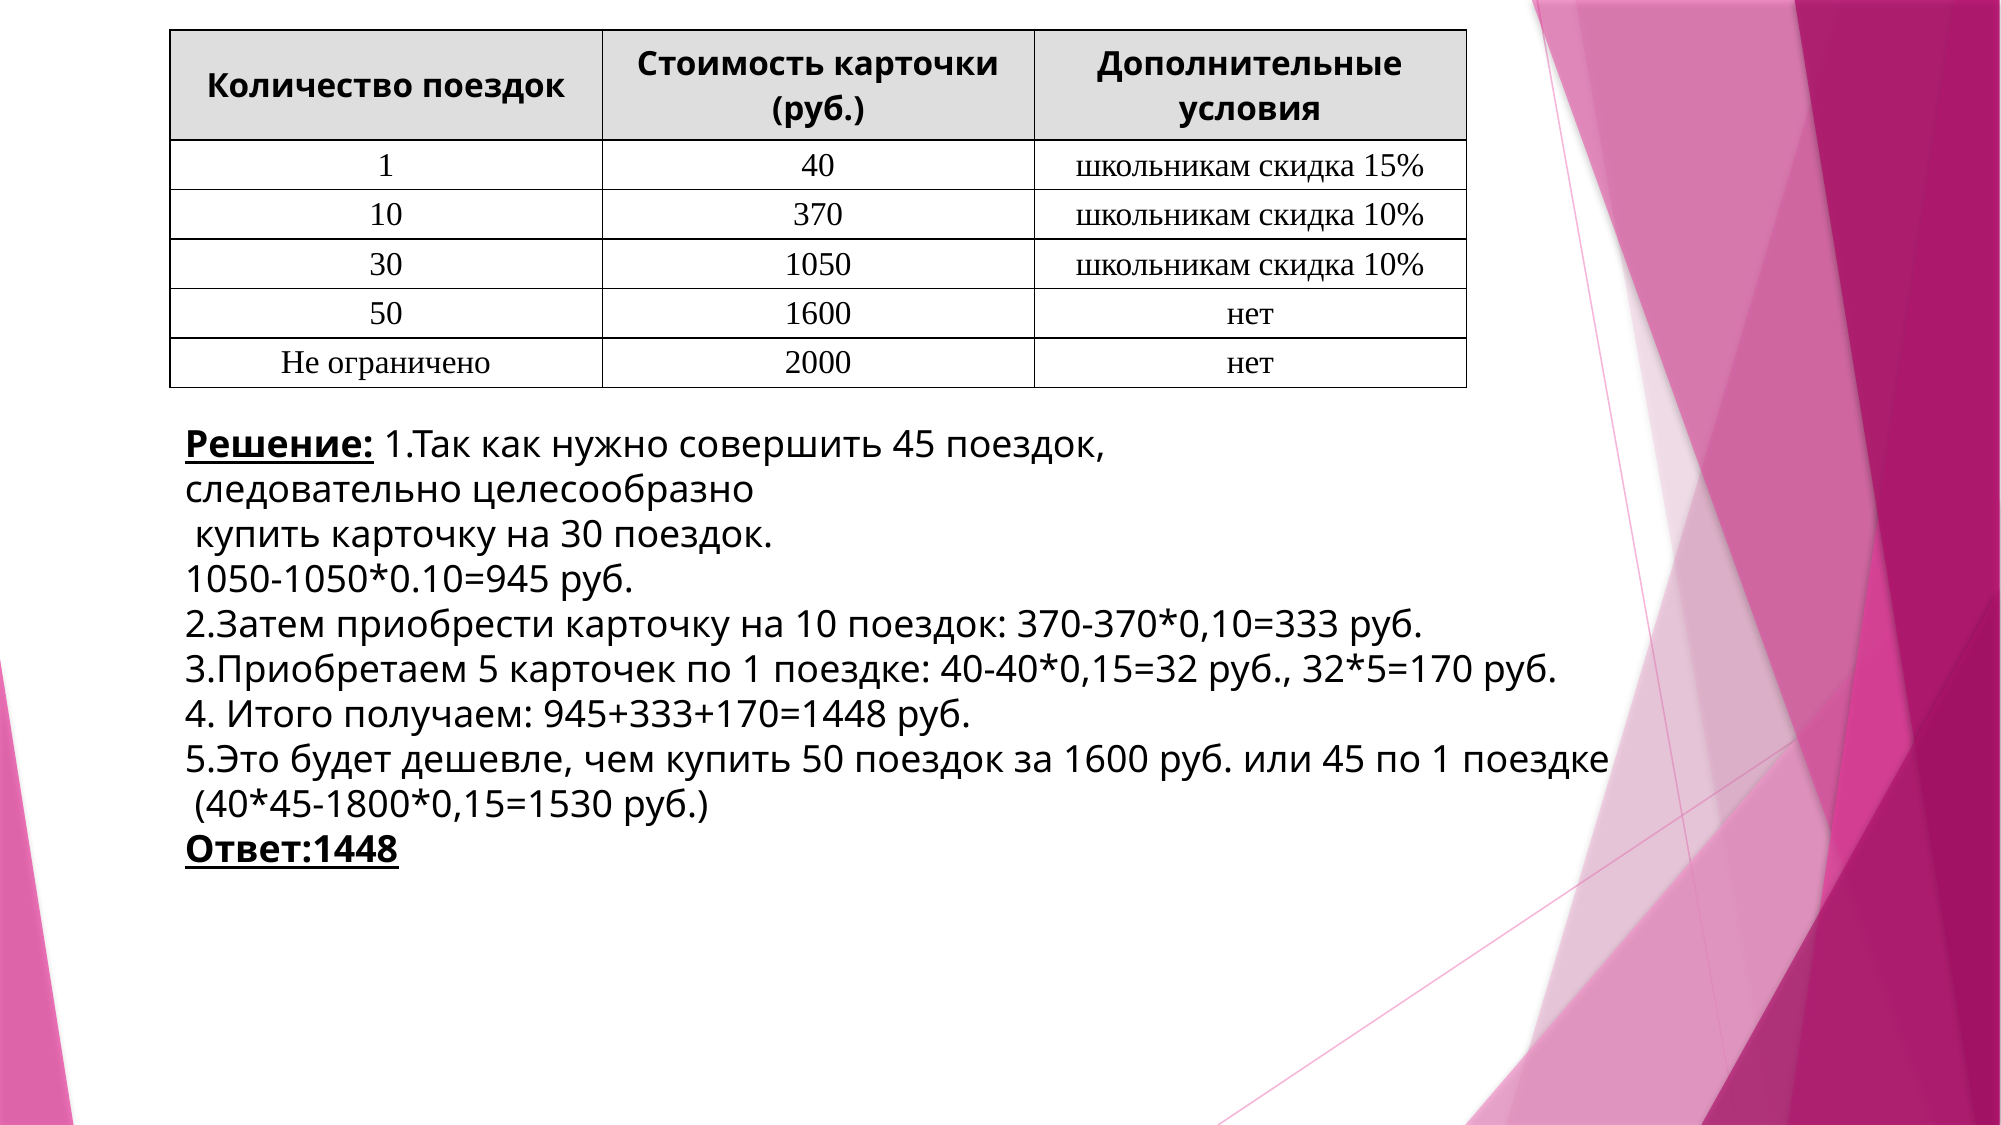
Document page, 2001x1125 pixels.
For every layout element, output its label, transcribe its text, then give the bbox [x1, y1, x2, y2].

table_header Дополнительные условия [1035, 31, 1466, 139]
table_cell 1600 [603, 289, 1034, 337]
table_cell 10 [171, 190, 602, 238]
table_cell 370 [603, 190, 1034, 238]
text_box Решение: 1.Так как нужно совершить 45 поездок, следовательно целесообразно купить карточку на 30 поездок. 1050-1050*0.10=945 руб. 2.Затем приобрести карточку на 10 поездок: 370-370*0,10=333 руб. 3.Приобретаем 5 карточек по 1 поездке: 40-40*0,15=32 руб., 32*5=170 руб. 4. Итого получаем: 945+333+170=1448 руб. 5.Это будет дешевле, чем купить 50 поездок за 1600 руб. или 45 по 1 поездке (40*45-1800*0,15=1530 руб.) Ответ:1448 [170, 413, 1820, 923]
table_cell 30 [171, 240, 602, 288]
table_cell школьникам скидка 15% [1035, 141, 1466, 189]
table_cell нет [1035, 339, 1466, 387]
table_cell нет [1035, 289, 1466, 337]
table_cell школьникам скидка 10% [1035, 240, 1466, 288]
table_cell 1 [171, 141, 602, 189]
table_cell 50 [171, 289, 602, 337]
table_cell 40 [603, 141, 1034, 189]
table_header Количество поездок [171, 31, 602, 139]
table_cell Не ограничено [171, 339, 602, 387]
table_cell 2000 [603, 339, 1034, 387]
table_header Стоимость карточки (руб.) [603, 31, 1034, 139]
table_cell школьникам скидка 10% [1035, 190, 1466, 238]
table_cell 1050 [603, 240, 1034, 288]
